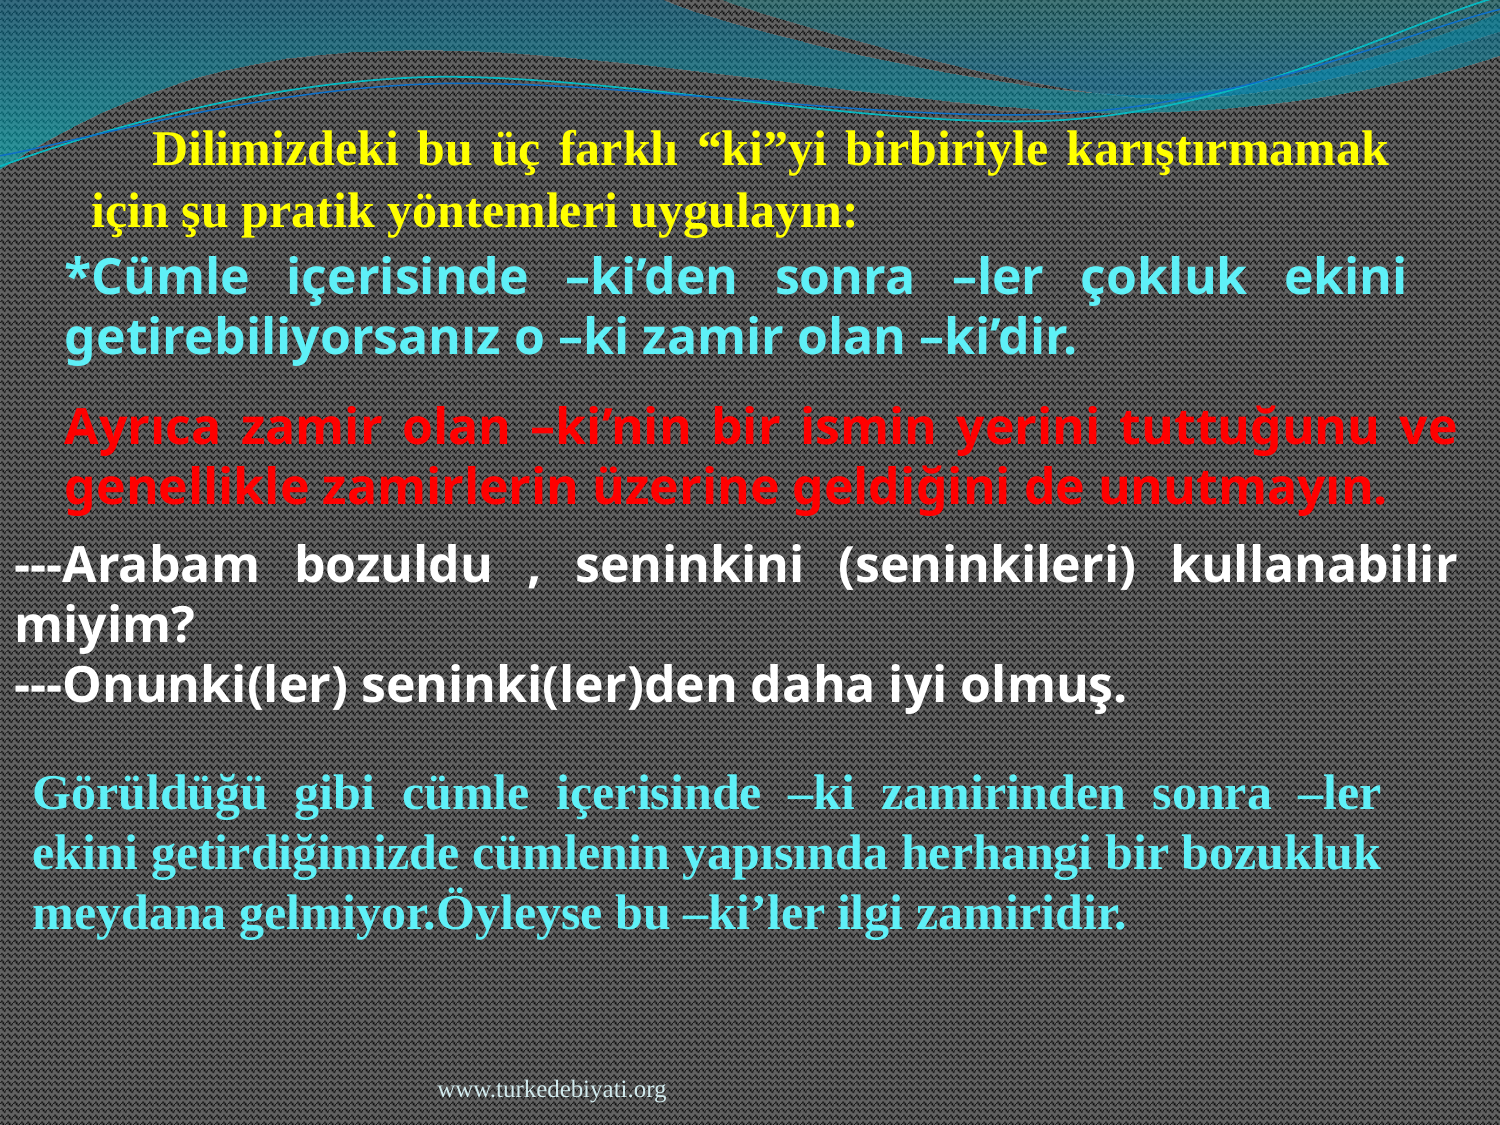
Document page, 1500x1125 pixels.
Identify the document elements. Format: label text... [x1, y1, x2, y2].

footer www.turkedebiyati.org [437, 1042, 988, 1103]
text_box ---Arabam bozuldu , seninkini (seninkileri) kullanabilir miyim? ---Onunki(ler) seninki(ler)den daha iyi olmuş. [0, 524, 1474, 720]
text_box Görüldüğü gibi cümle içerisinde –ki zamirinden sonra –ler ekini getirdiğimizde cümlenin yapısında herhangi bir bozukluk meydana gelmiyor.Öyleyse bu –ki’ler ilgi zamiridir. [17, 752, 1424, 1067]
text_box Dilimizdeki bu üç farklı “ki”yi birbiriyle karıştırmamak için şu pratik yöntemleri uygulayın: [76, 99, 1424, 237]
text_box Ayrıca zamir olan –ki’nin bir ismin yerini tuttuğunu ve genellikle zamirlerin üzerine geldiğini de unutmayın. [50, 387, 1474, 523]
text_box *Cümle içerisinde –ki’den sonra –ler çokluk ekini getirebiliyorsanız o –ki zamir olan –ki’dir. [50, 237, 1424, 373]
